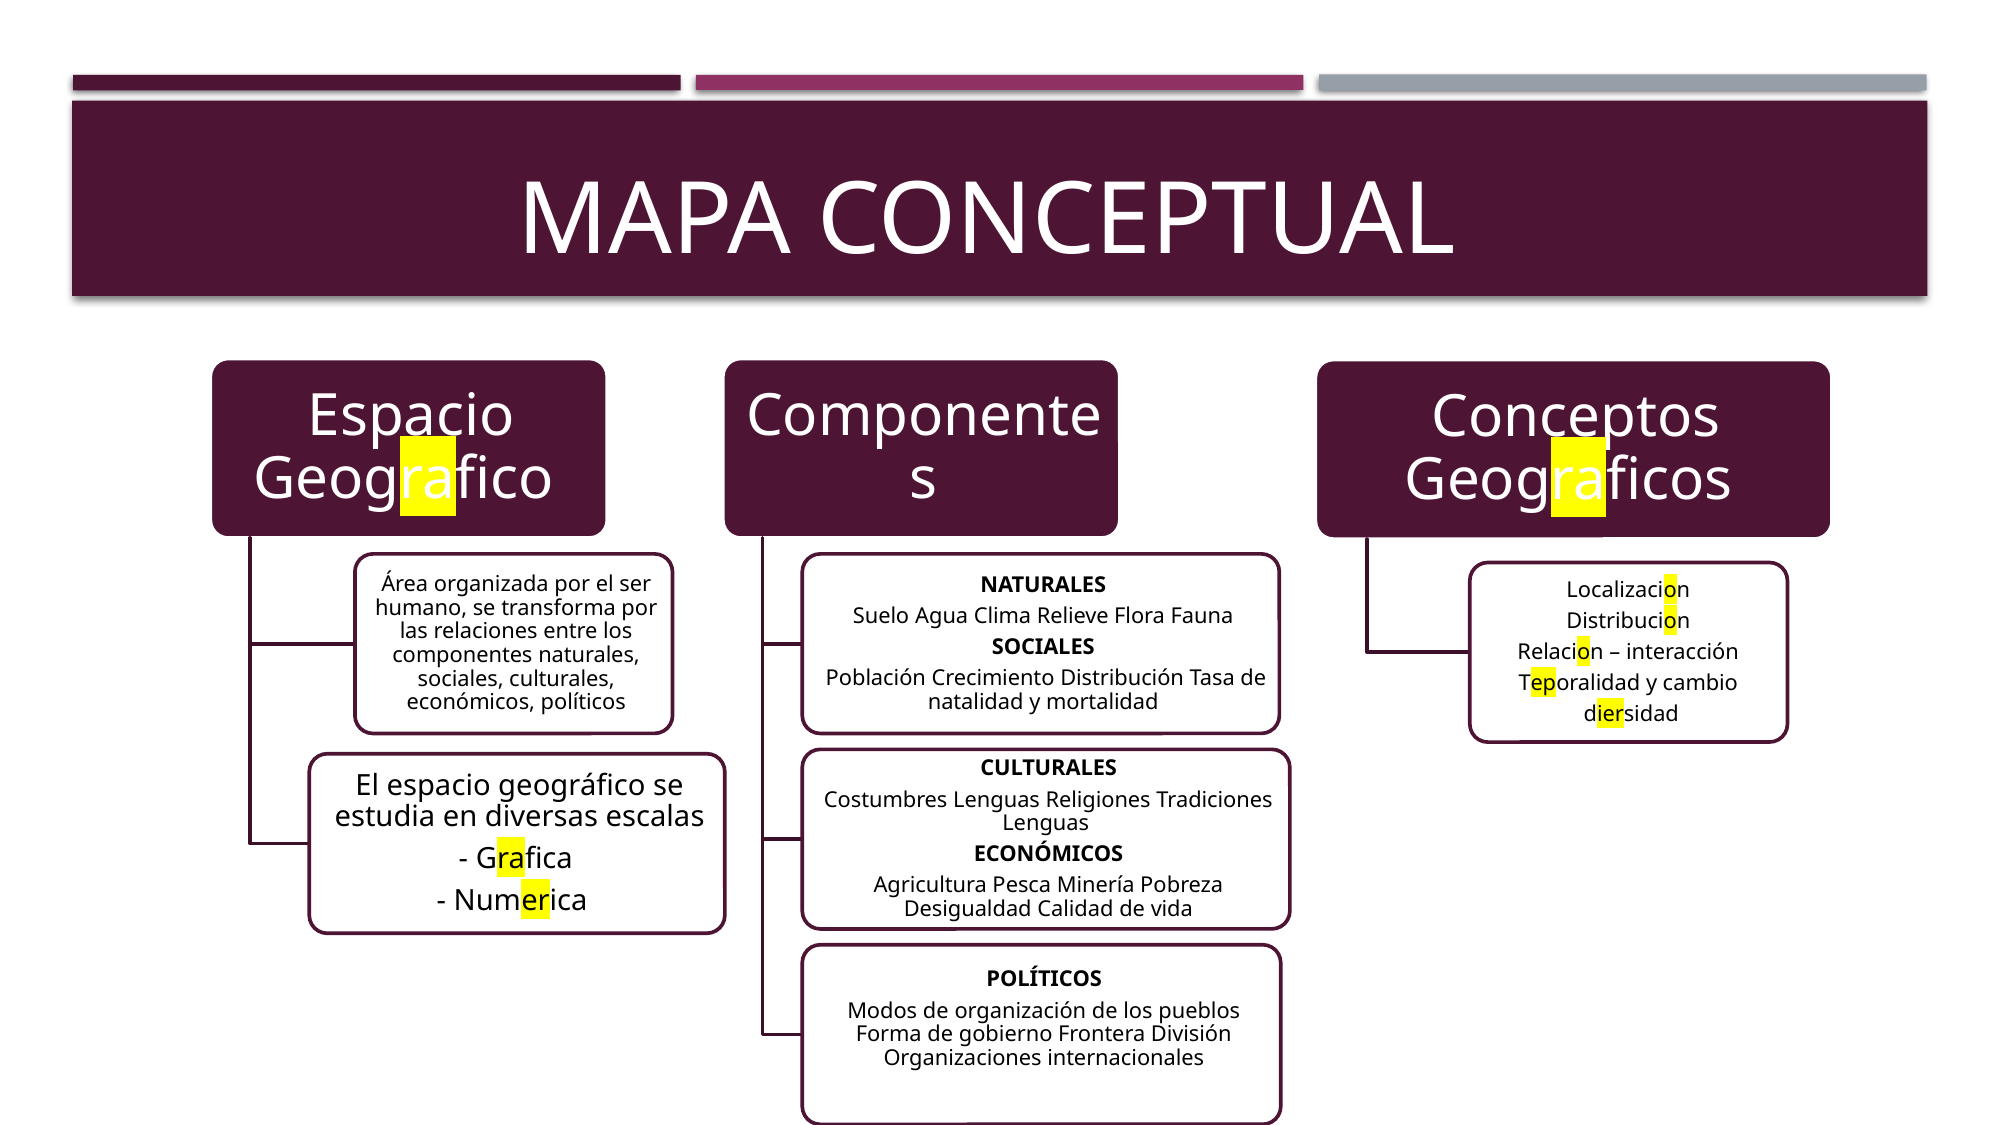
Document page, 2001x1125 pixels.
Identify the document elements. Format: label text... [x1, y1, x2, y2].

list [94, 357, 1906, 1125]
title Mapa conceptual [95, 115, 1905, 282]
